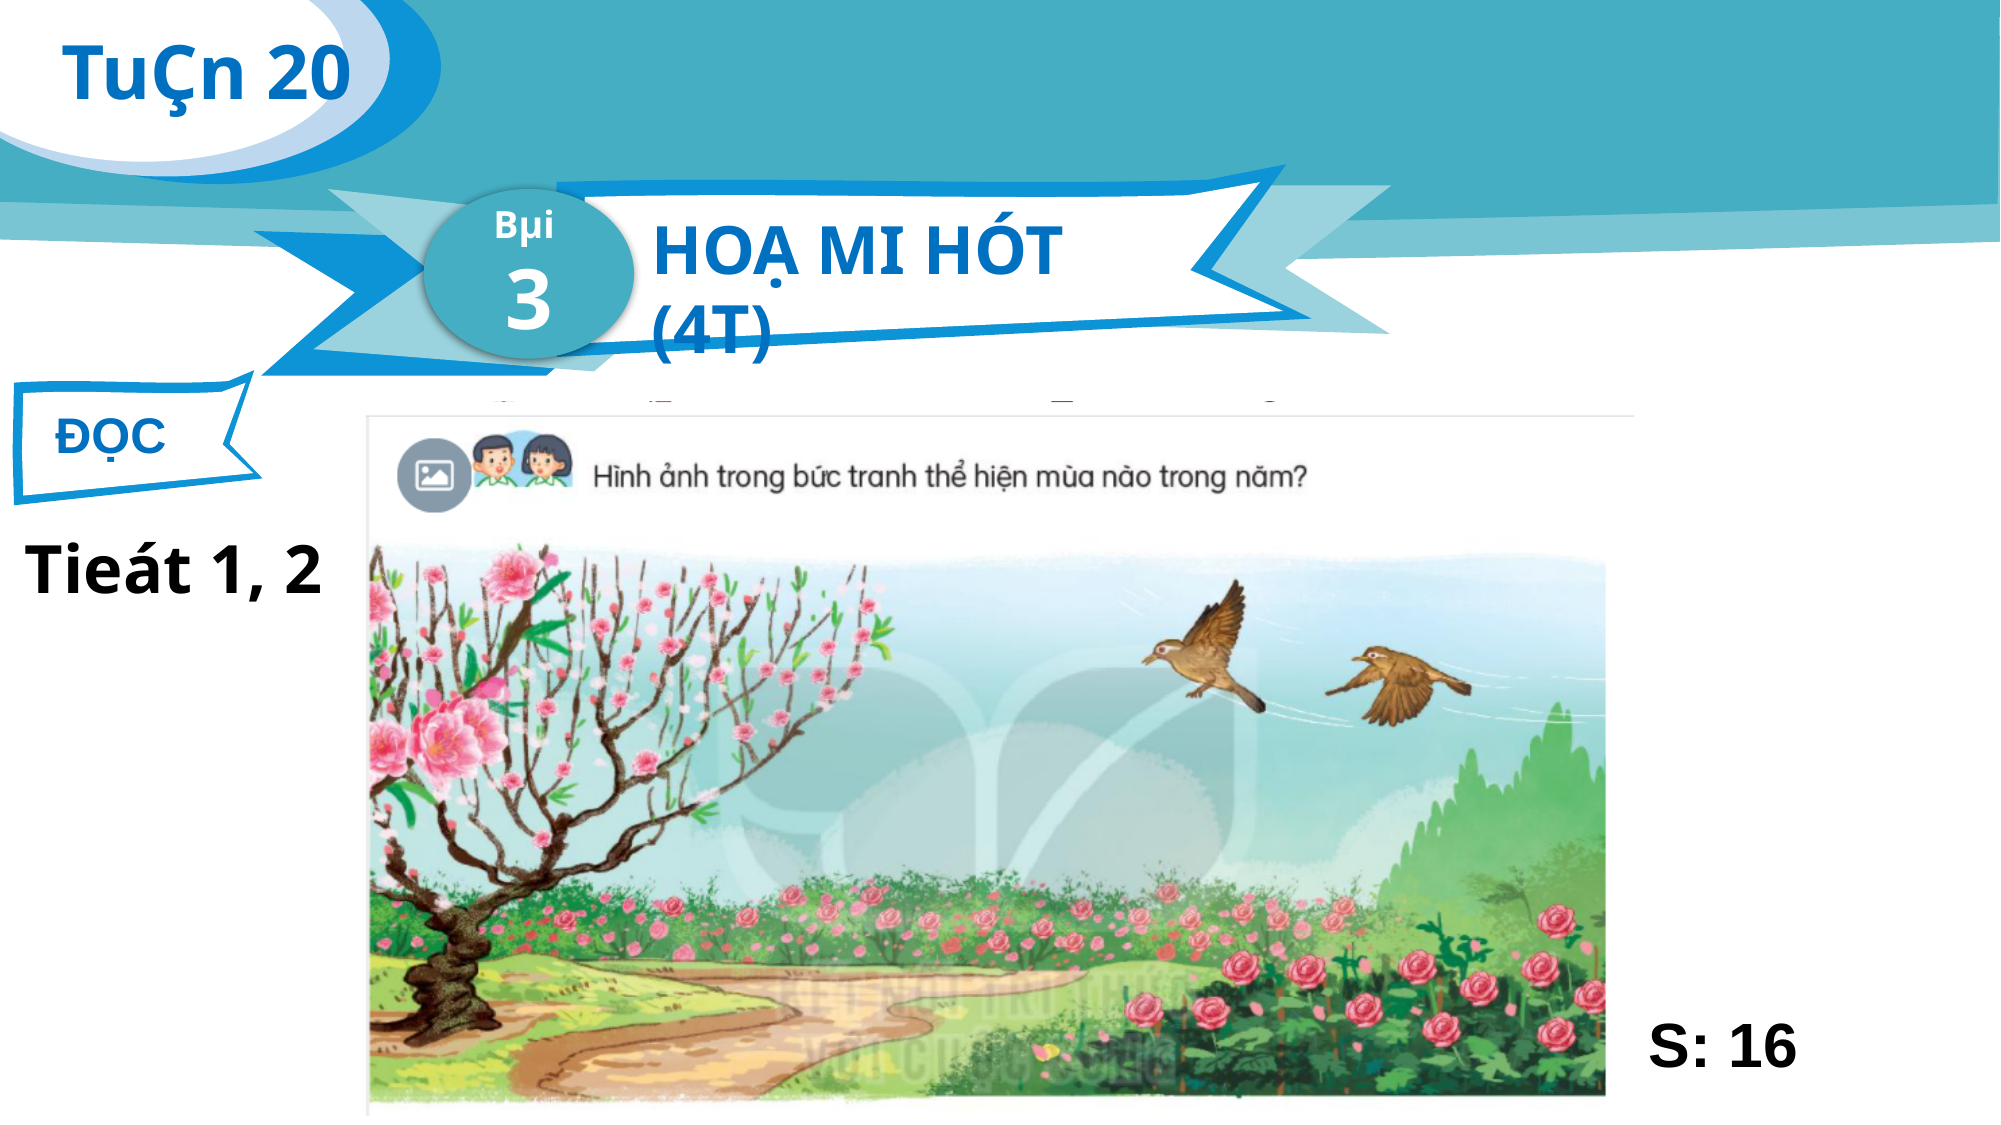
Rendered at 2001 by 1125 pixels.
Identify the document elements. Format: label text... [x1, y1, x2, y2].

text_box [12, 370, 263, 506]
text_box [0, 0, 441, 184]
text_box Tieát 1, 2 [10, 519, 365, 614]
text_box S: 16 [1635, 997, 2000, 1088]
picture [365, 401, 1635, 1116]
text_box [253, 164, 1392, 376]
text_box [0, 184, 253, 262]
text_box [441, 0, 2000, 262]
